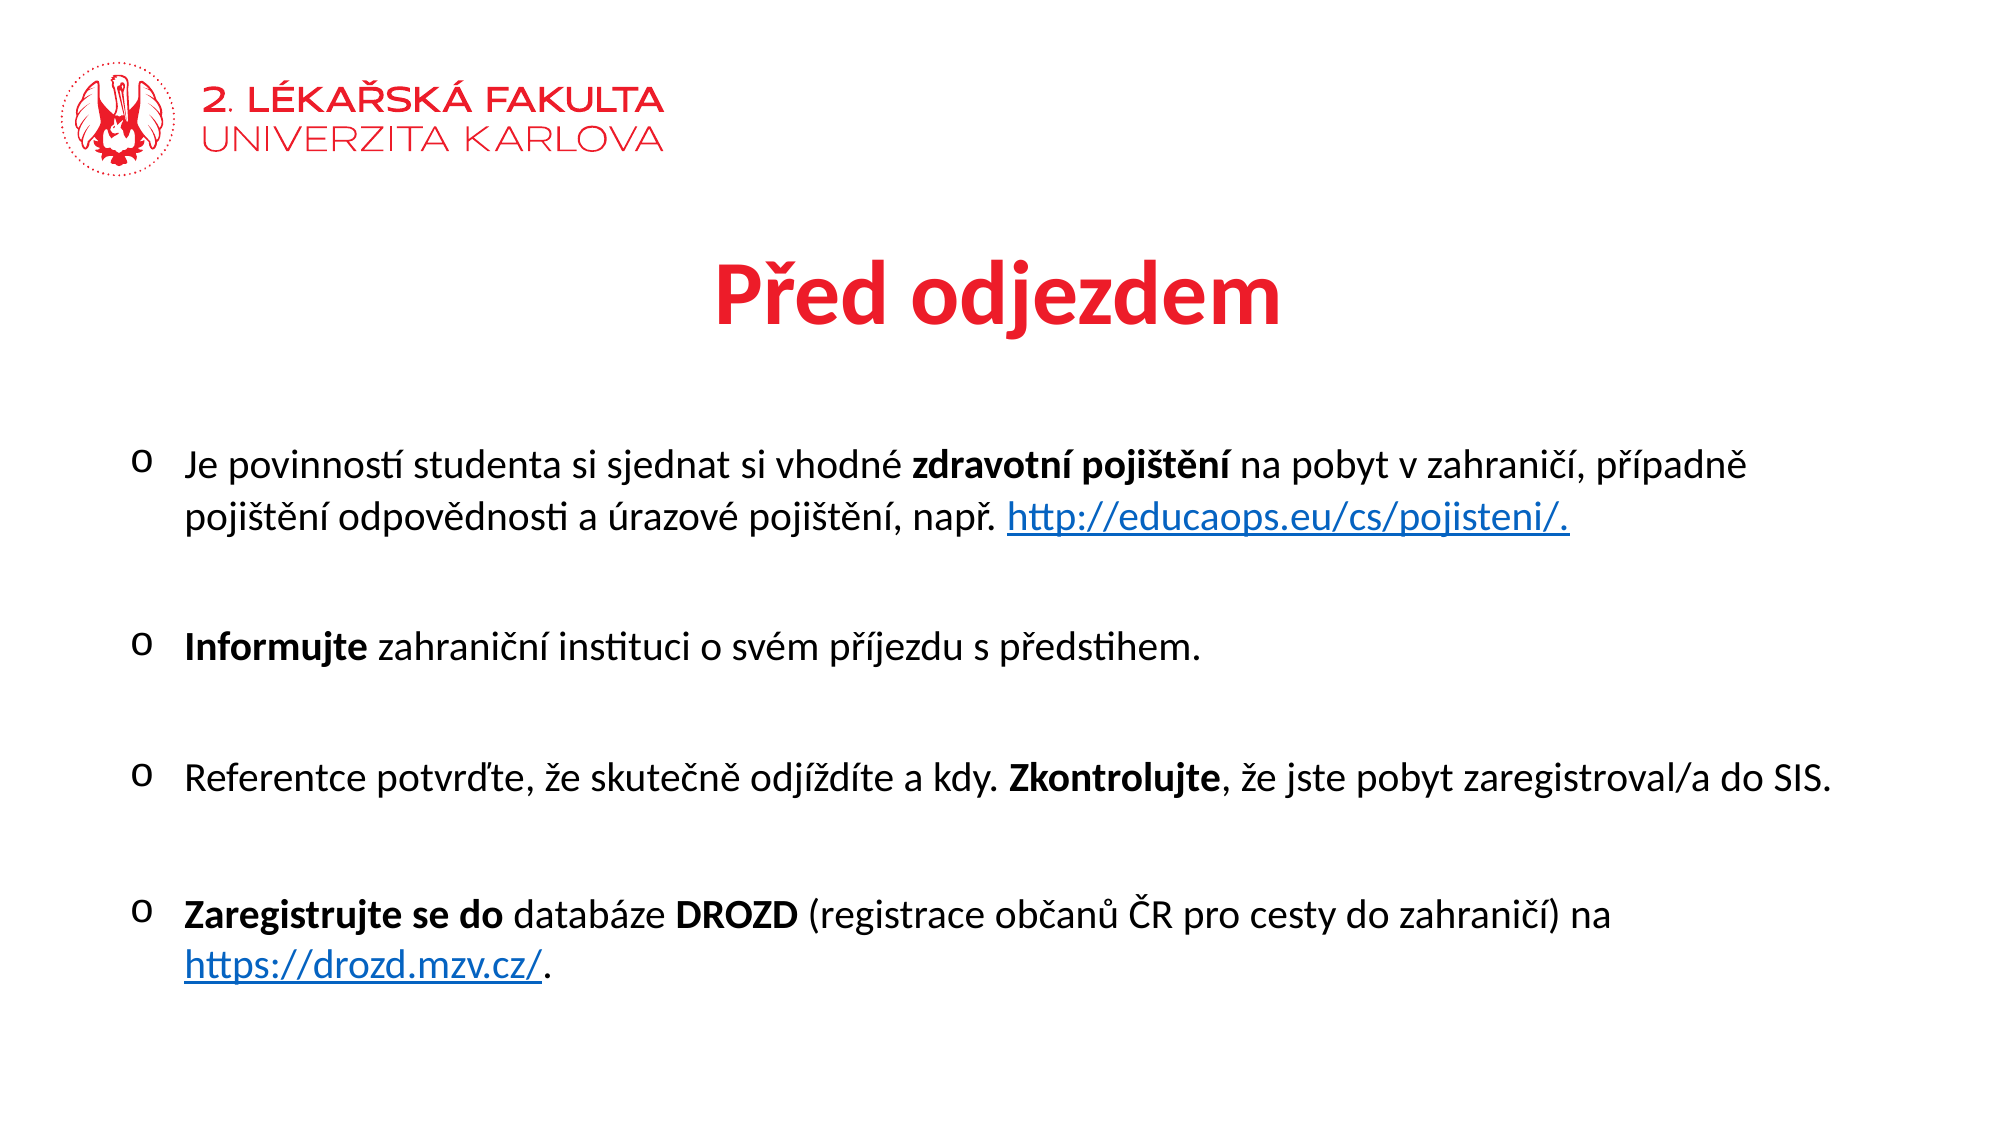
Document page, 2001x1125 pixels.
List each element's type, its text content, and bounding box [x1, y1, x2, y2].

title Před odjezdem [410, 215, 1588, 348]
picture [60, 61, 665, 177]
list Je povinností studenta si sjednat si vhodné zdravotní pojištění na pobyt v zahraničí, případně pojištění odpovědnosti a úrazové pojištění, např. http://educaops.eu/cs/pojisteni/. Informujte zahraniční instituci o svém příjezdu s předstihem. Referentce potvrďte, že skutečně odjíždíte a kdy. Zkontrolujte, že jste pobyt zaregistroval/a do SIS. Zaregistrujte se do databáze DROZD (registrace občanů ČR pro cesty do zahraničí) na https://drozd.mzv.cz/. [114, 348, 1853, 1042]
